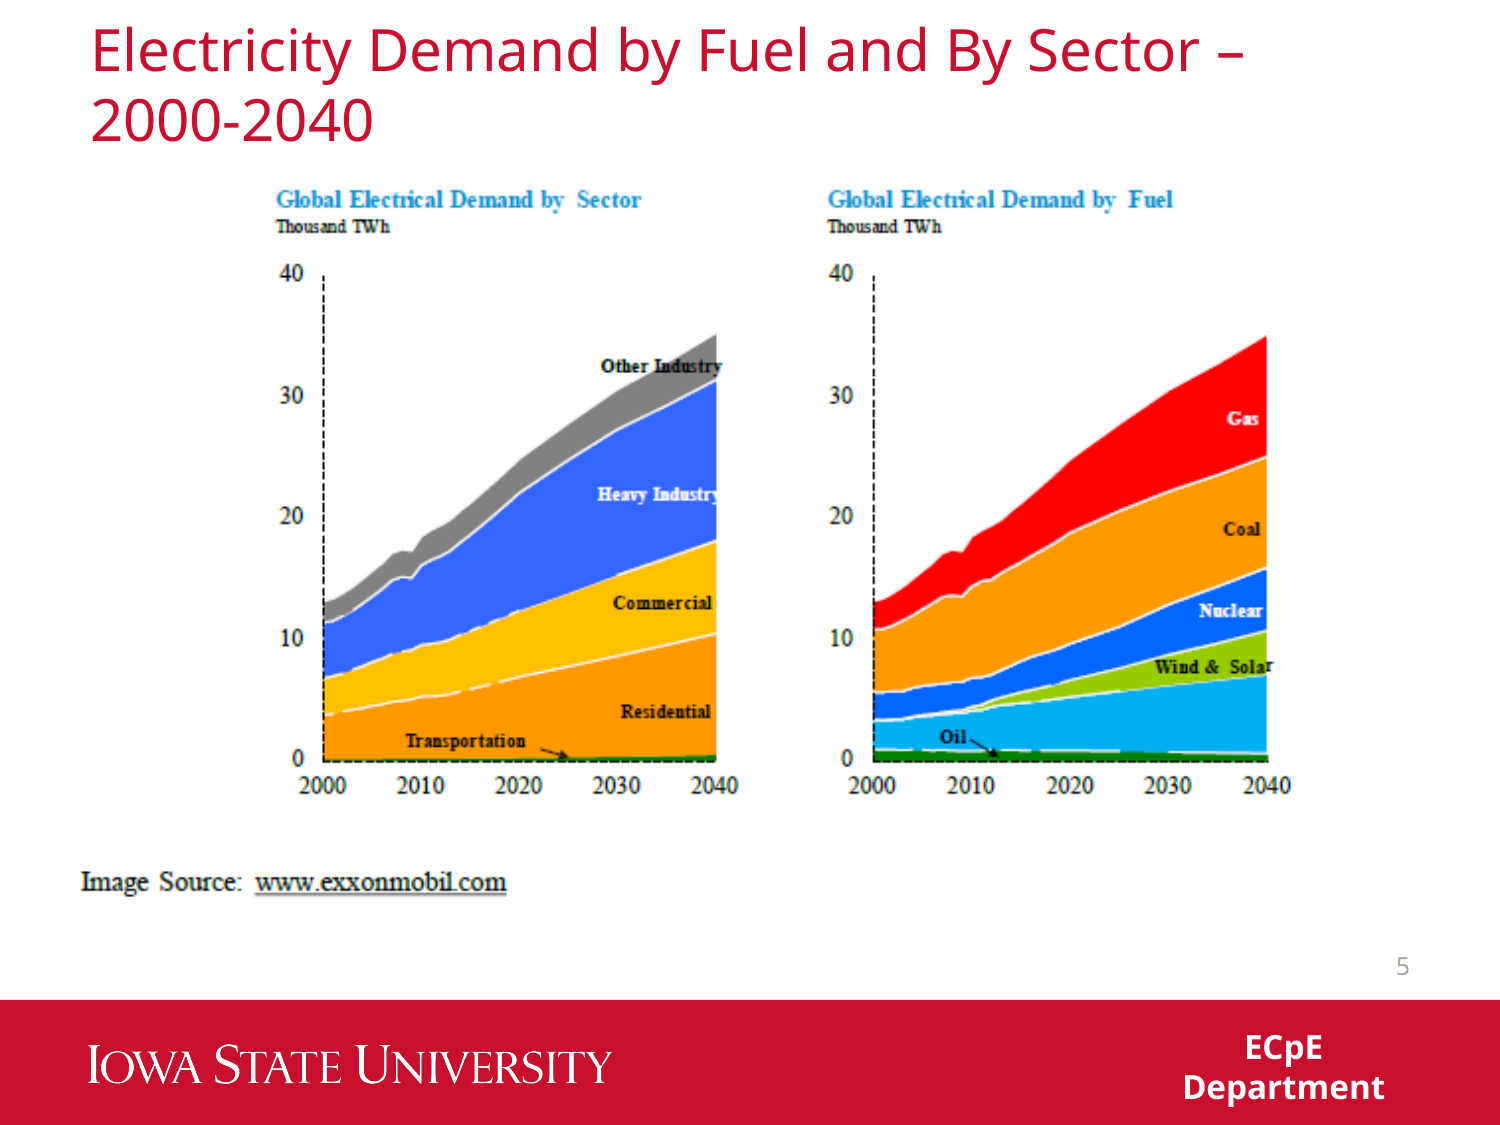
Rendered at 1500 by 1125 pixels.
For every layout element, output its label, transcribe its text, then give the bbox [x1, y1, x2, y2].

text_box ECpE Department [1142, 1035, 1425, 1096]
picture [87, 1044, 613, 1088]
title Electricity Demand by Fuel and By Sector – 2000-2040 [74, 24, 1402, 142]
picture [36, 179, 1376, 900]
slide_number 5 [1074, 937, 1425, 998]
